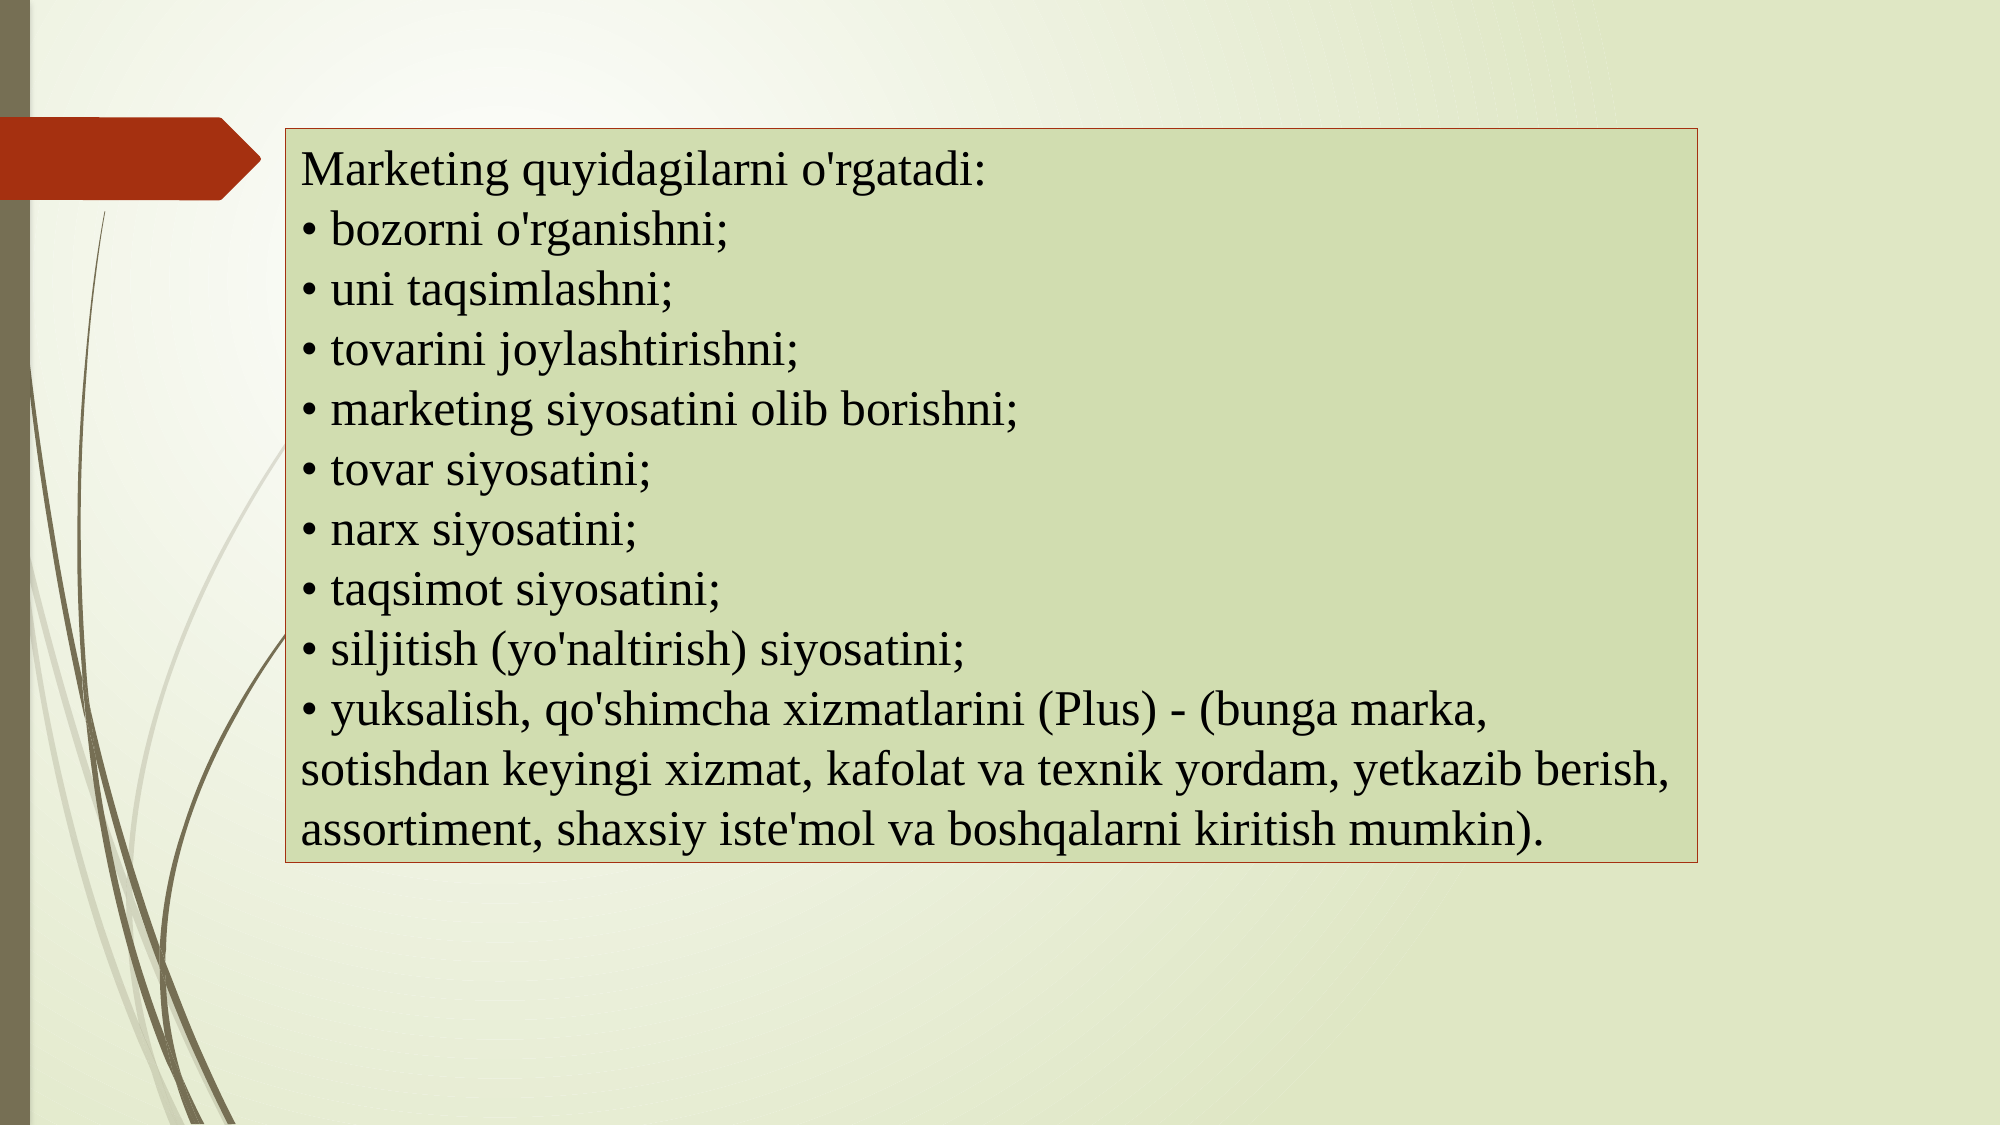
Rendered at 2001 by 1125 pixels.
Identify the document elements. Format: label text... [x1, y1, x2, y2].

text_box Marketing quyidagilarni o'rgatadi: • bozorni o'rganishni; • uni taqsimlashni; • tovarini joylashtirishni; • marketing siyosatini olib borishni; • tovar siyosatini; • narx siyosatini; • taqsimot siyosatini; • siljitish (yo'naltirish) siyosatini; • yuksalish, qo'shimcha xizmatlarini (Plus) - (bunga marka, sotishdan keyingi xizmat, kafolat va texnik yordam, yetkazib berish, assortiment, shaxsiy iste'mol va boshqalarni kiritish mumkin). [285, 128, 1698, 863]
